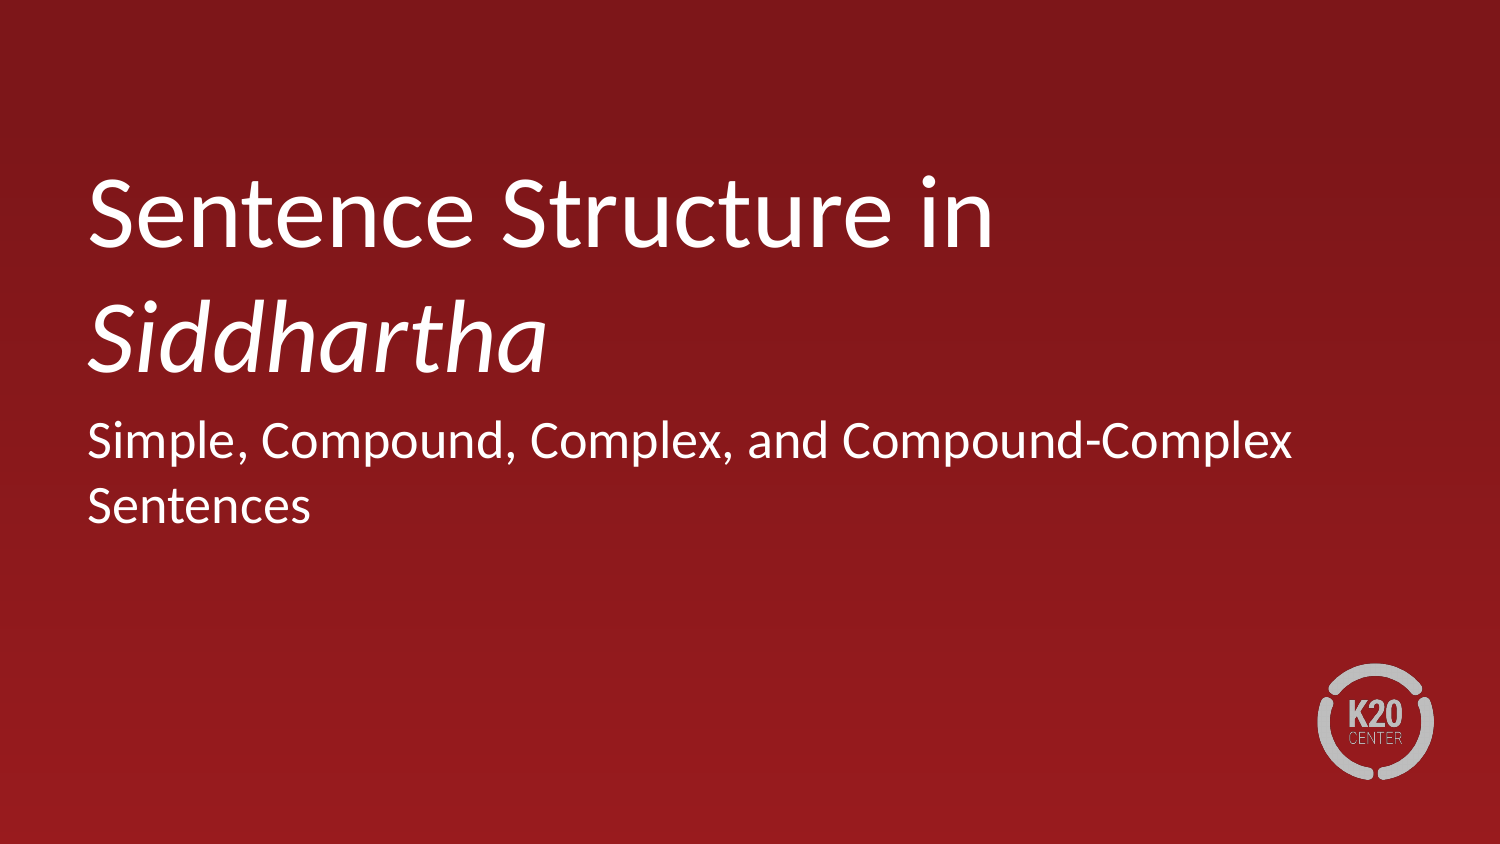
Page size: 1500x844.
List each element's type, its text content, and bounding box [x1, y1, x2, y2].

picture [1300, 646, 1451, 797]
title Sentence Structure in Siddhartha [87, 168, 1376, 394]
subtitle Simple, Compound, Complex, and Compound-Complex Sentences [87, 397, 1376, 613]
